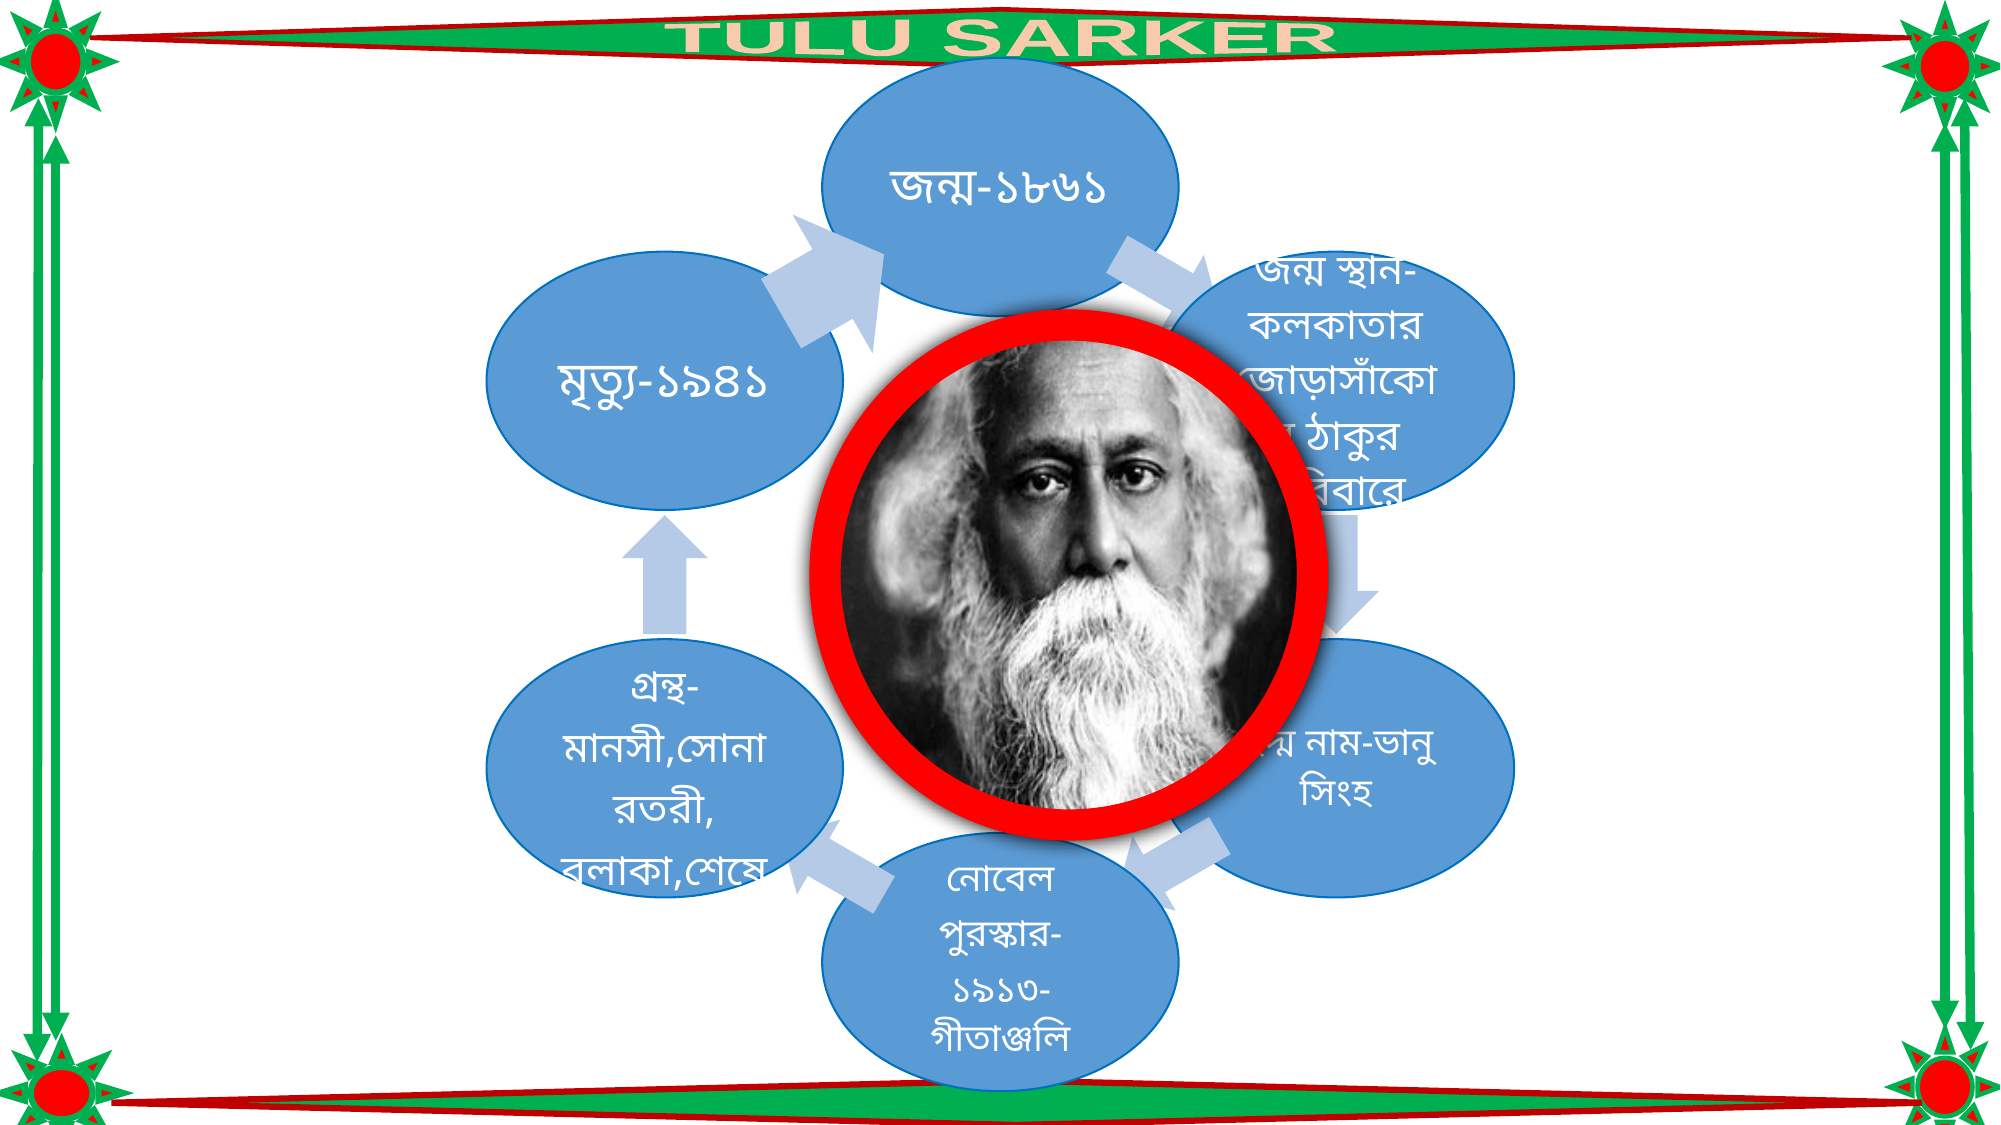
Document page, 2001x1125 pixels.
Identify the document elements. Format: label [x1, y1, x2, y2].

text_box [287, 57, 1714, 1092]
picture [824, 324, 1313, 825]
